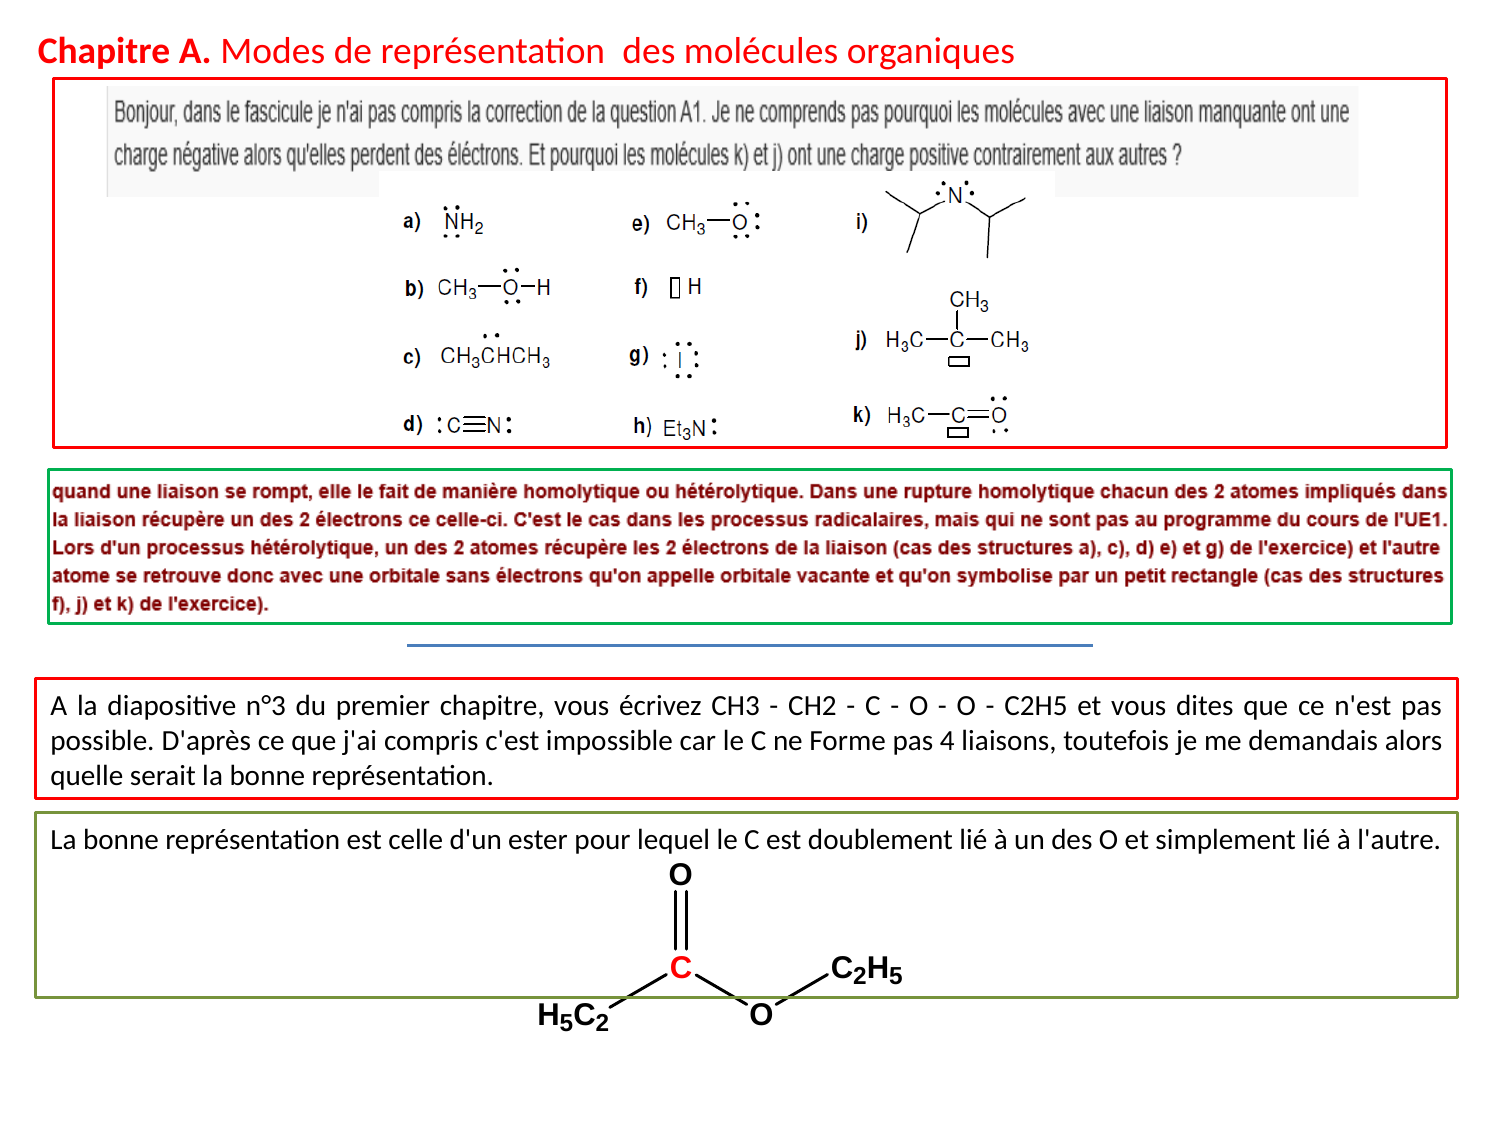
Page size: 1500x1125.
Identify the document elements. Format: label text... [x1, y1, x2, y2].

text_box A la diapositive n°3 du premier chapitre, vous écrivez CH3 - CH2 - C - O - O - C2H5 et vous dites que ce n'est pas possible. D'après ce que j'ai compris c'est impossible car le C ne Forme pas 4 liaisons, toutefois je me demandais alors quelle serait la bonne représentation. [35, 678, 1458, 799]
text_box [537, 860, 904, 1034]
text_box Chapitre A. Modes de représentation des molécules organiques [23, 19, 1032, 124]
text_box [1421, 998, 1448, 1010]
picture [106, 85, 1359, 459]
text_box [51, 76, 1448, 449]
text_box La bonne représentation est celle d'un ester pour lequel le C est doublement lié à un des O et simplement lié à l'autre. [35, 812, 1458, 998]
picture [49, 470, 1450, 622]
